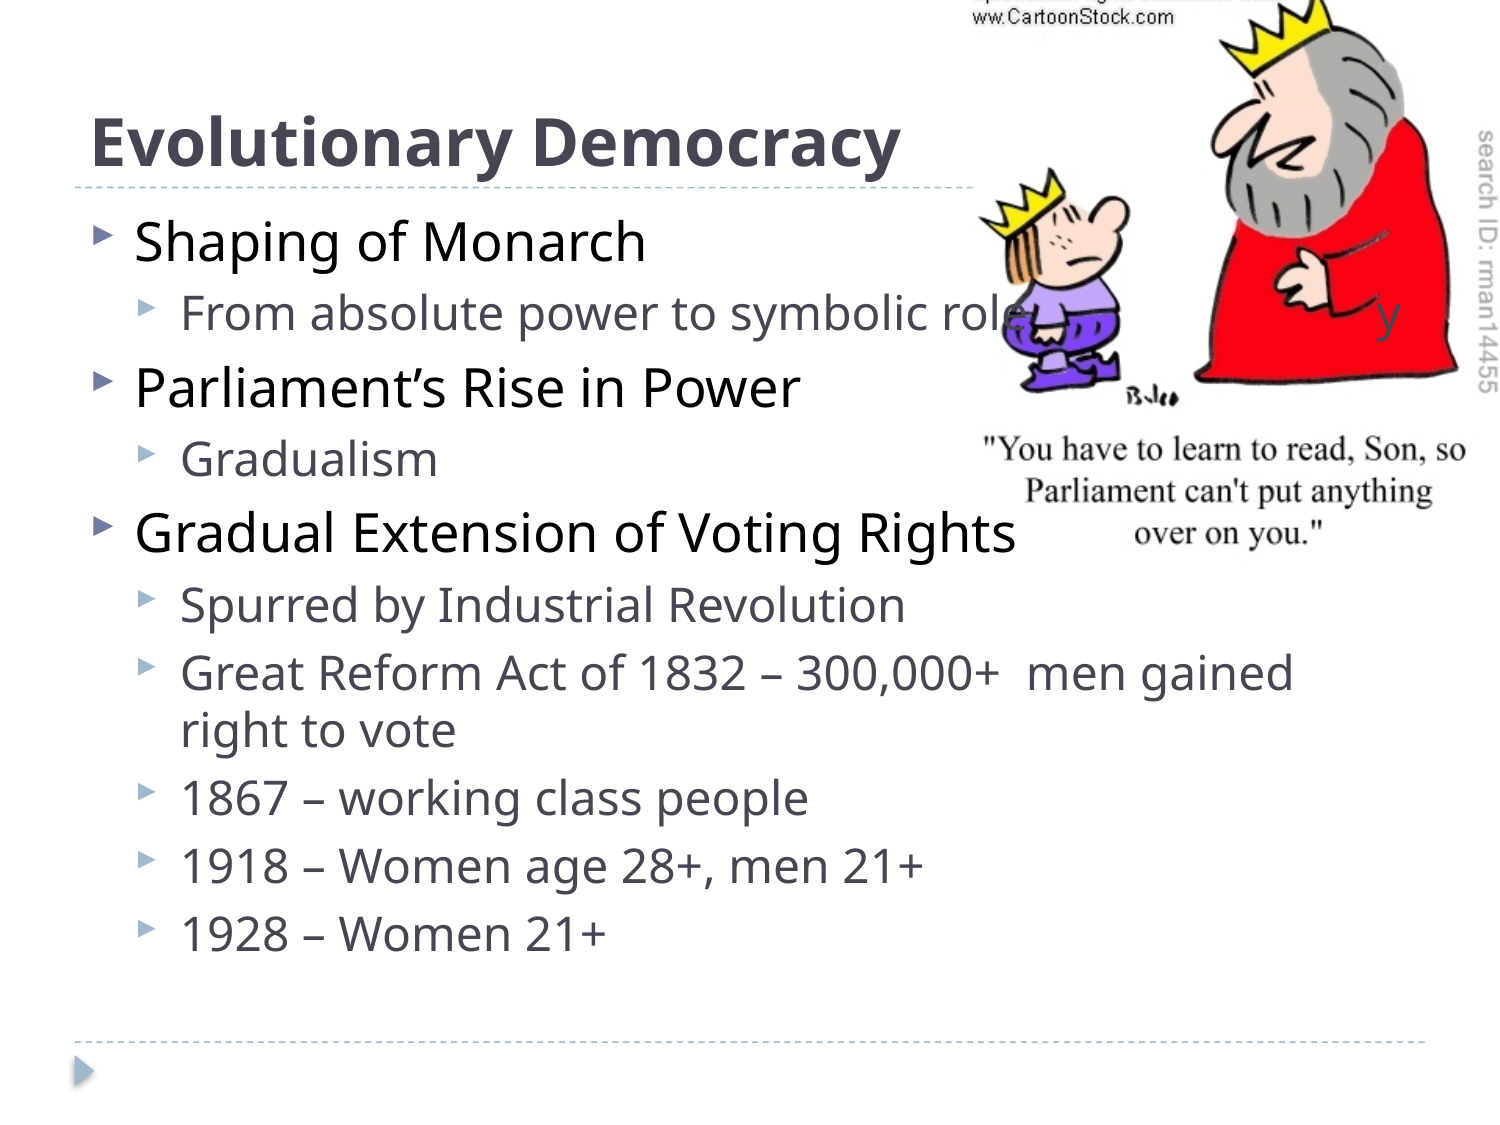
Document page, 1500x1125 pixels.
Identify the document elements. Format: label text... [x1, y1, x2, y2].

title Evolutionary Democracy [75, 24, 966, 188]
picture [972, 0, 1500, 575]
list Shaping of Monarch From absolute power to symbolic role y Parliament’s Rise in Power Gradualism Gradual Extension of Voting Rights Spurred by Industrial Revolution Great Reform Act of 1832 – 300,000+ men gained right to vote 1867 – working class people 1918 – Women age 28+, men 21+ 1928 – Women 21+ [75, 200, 1425, 1087]
